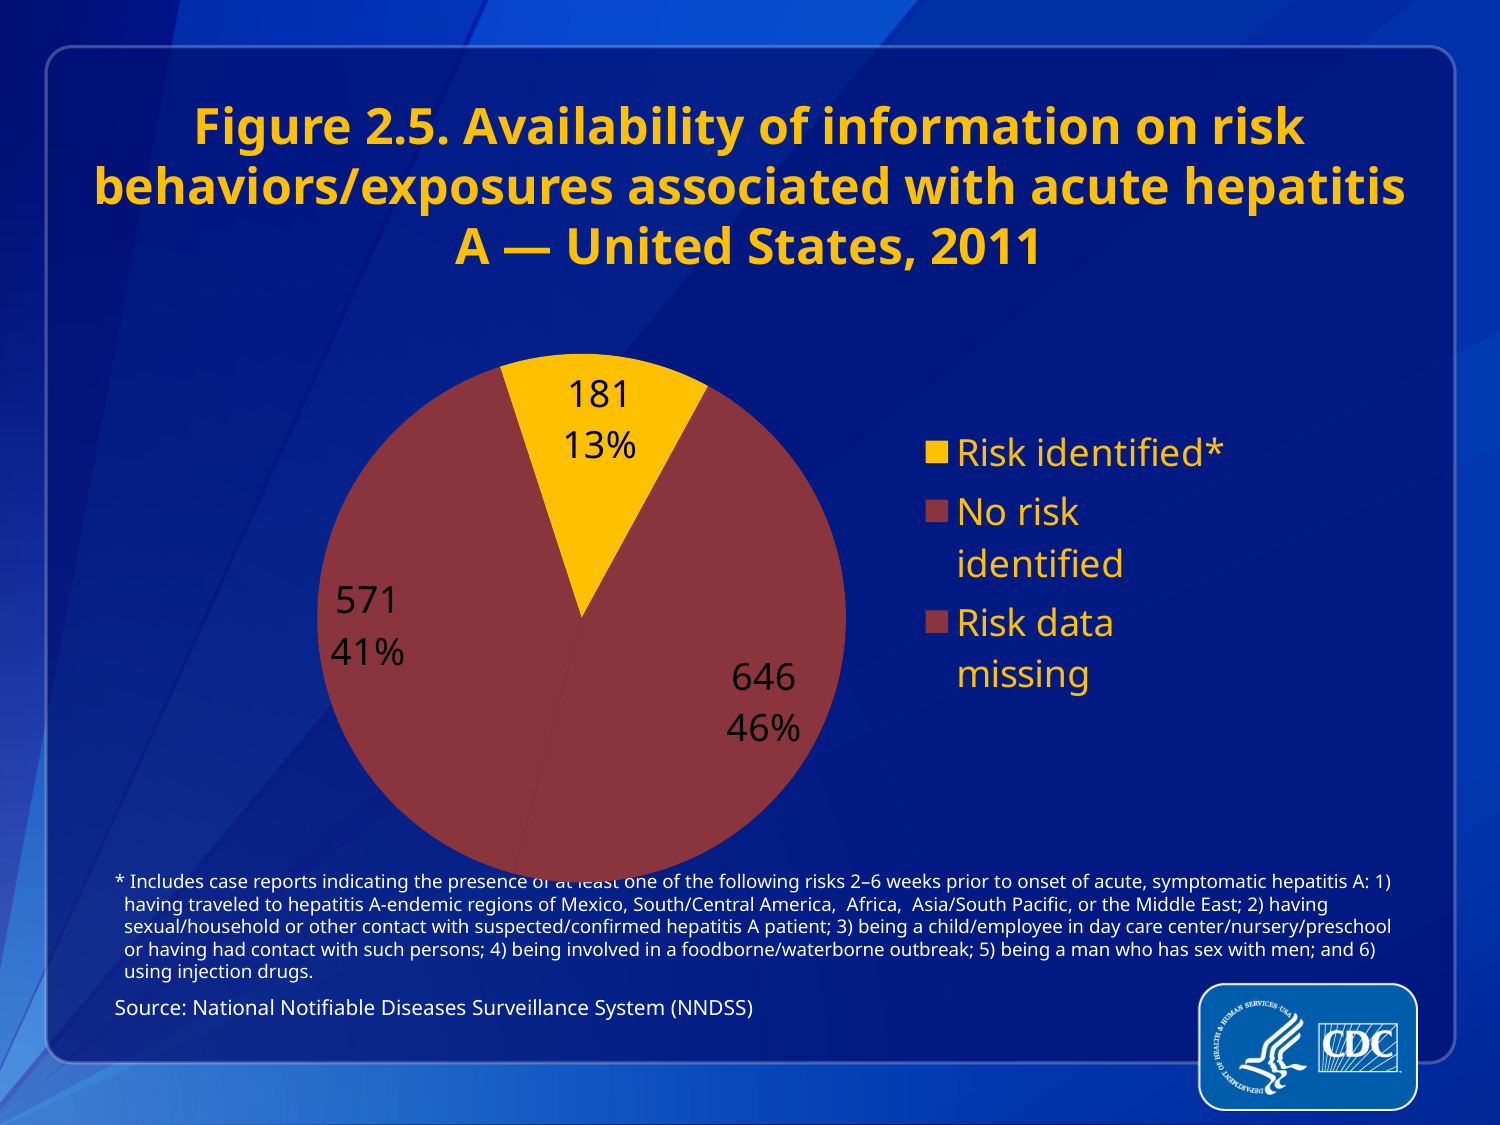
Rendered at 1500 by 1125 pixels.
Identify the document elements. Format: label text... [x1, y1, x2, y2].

title Figure 2.5. Availability of information on risk behaviors/exposures associated with acute hepatitis A — United States, 2011 [75, 87, 1425, 275]
picture [0, 0, 1500, 1125]
chart [249, 228, 1251, 897]
text_box * Includes case reports indicating the presence of at least one of the following risks 2–6 weeks prior to onset of acute, symptomatic hepatitis A: 1) having traveled to hepatitis A-endemic regions of Mexico, South/Central America, Africa, Asia/South Pacific, or the Middle East; 2) having sexual/household or other contact with suspected/confirmed hepatitis A patient; 3) being a child/employee in day care center/nursery/preschool or having had contact with such persons; 4) being involved in a foodborne/waterborne outbreak; 5) being a man who has sex with men; and 6) using injection drugs. [99, 862, 1413, 990]
text_box Source: National Notifiable Diseases Surveillance System (NNDSS) [99, 990, 1163, 1028]
